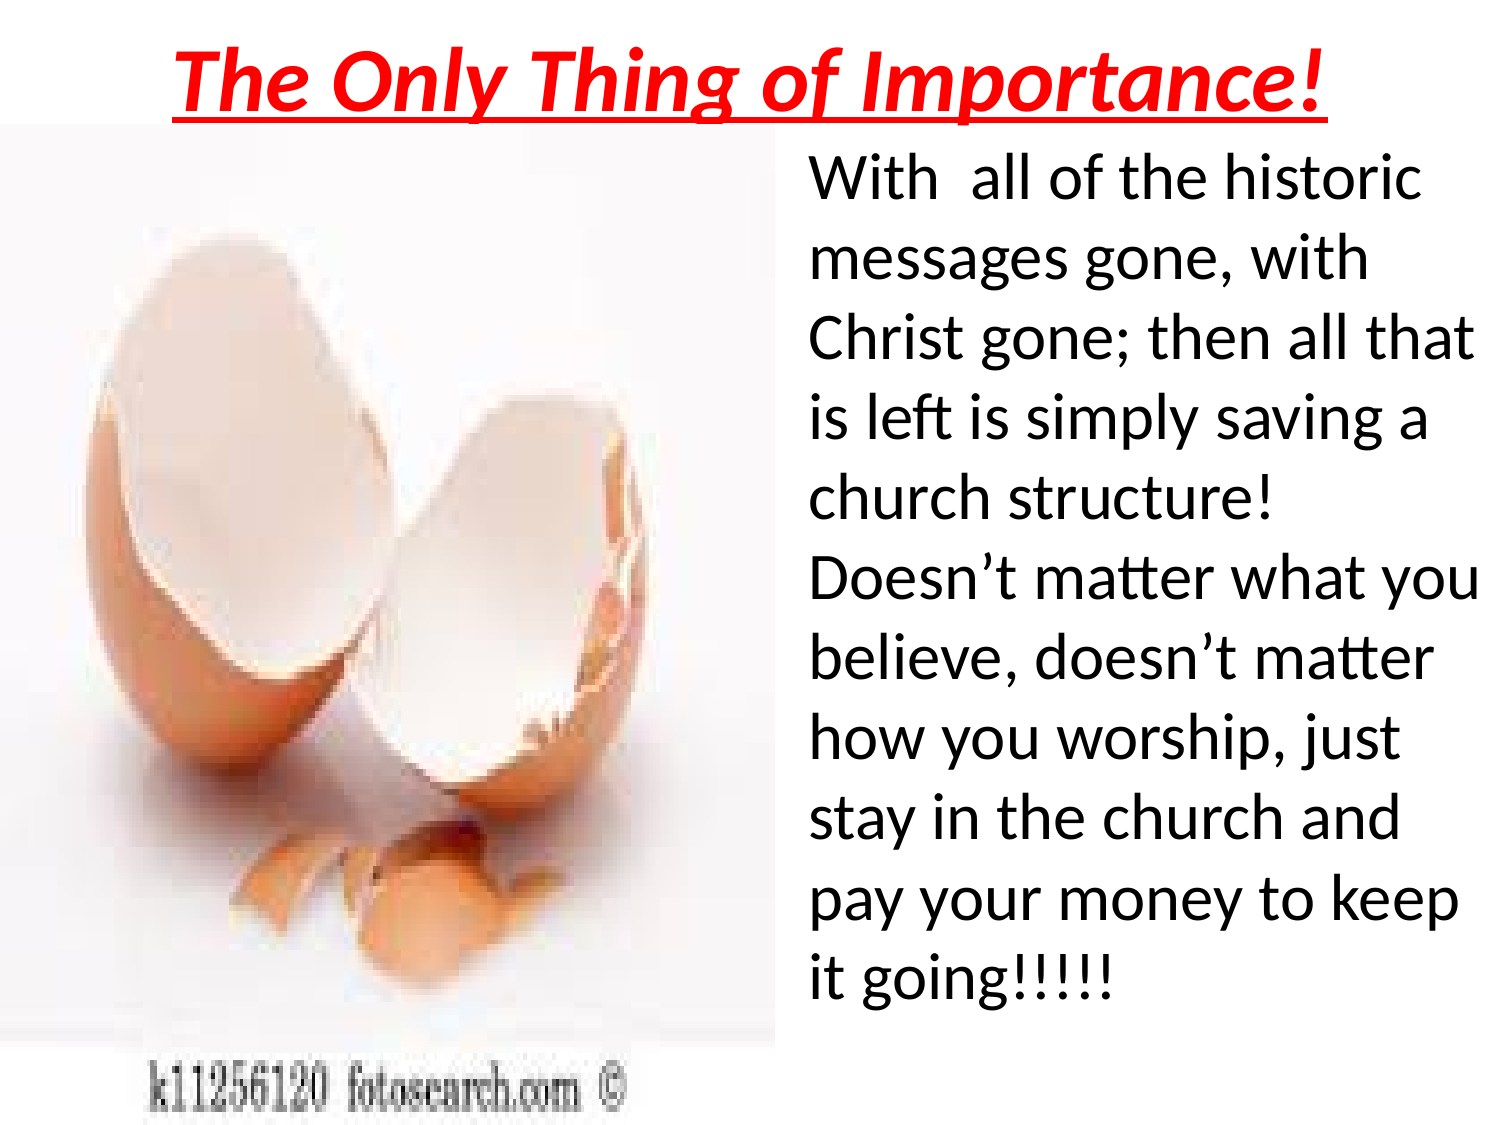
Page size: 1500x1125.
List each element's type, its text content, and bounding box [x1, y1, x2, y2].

title The Only Thing of Importance! [75, 0, 1425, 125]
list With all of the historic messages gone, with Christ gone; then all that is left is simply saving a church structure! Doesn’t matter what you believe, doesn’t matter how you worship, just stay in the church and pay your money to keep it going!!!!! [776, 125, 1500, 1125]
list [0, 124, 776, 1125]
